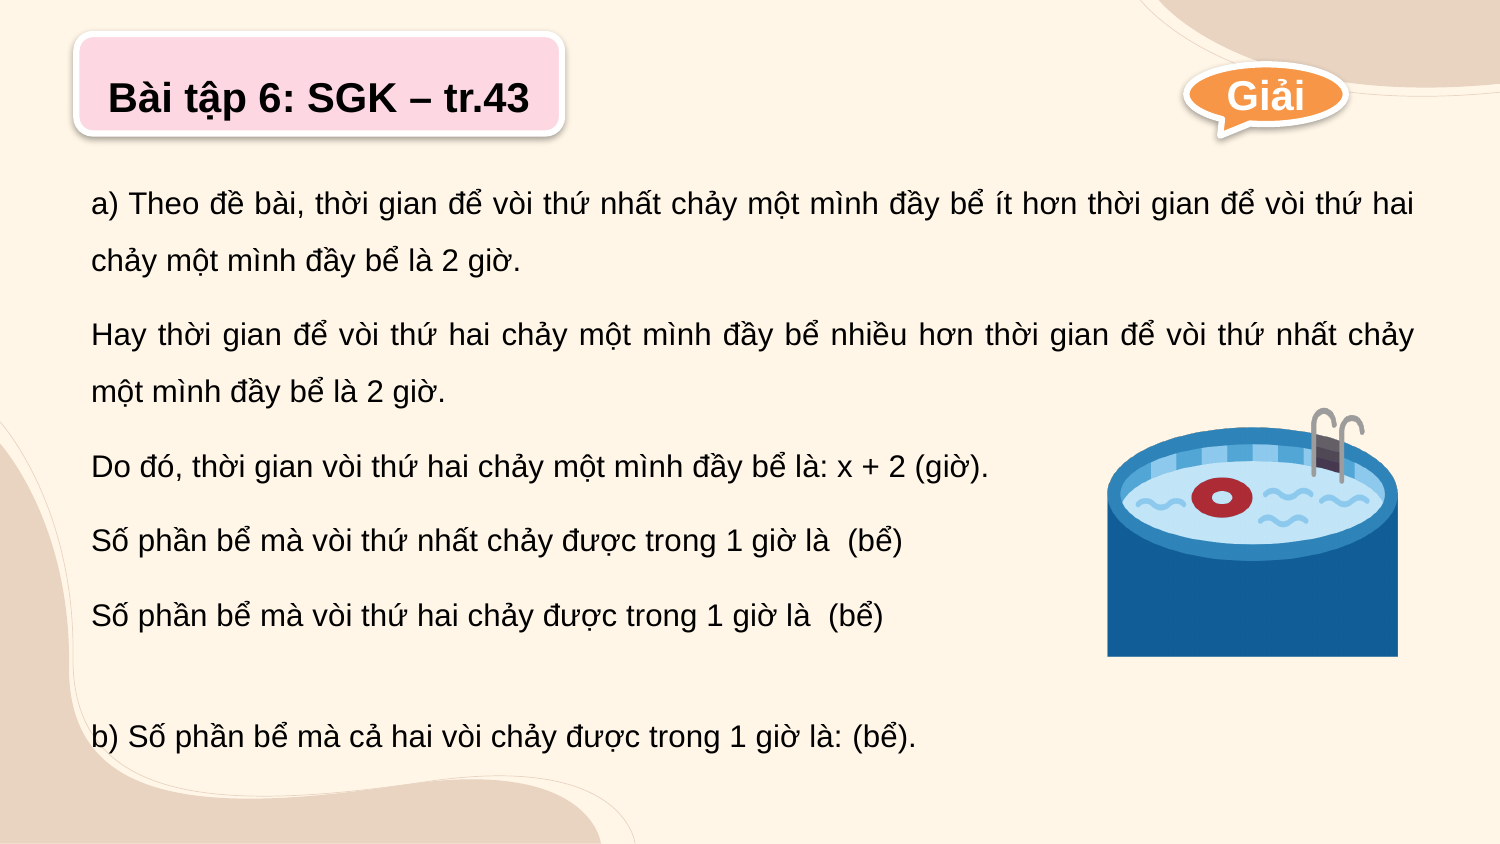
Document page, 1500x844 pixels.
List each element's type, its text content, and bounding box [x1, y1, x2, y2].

text_box Giải [1186, 64, 1346, 136]
text_box Bài tập 6: SGK – tr.43 [76, 34, 562, 134]
picture [1098, 386, 1409, 658]
